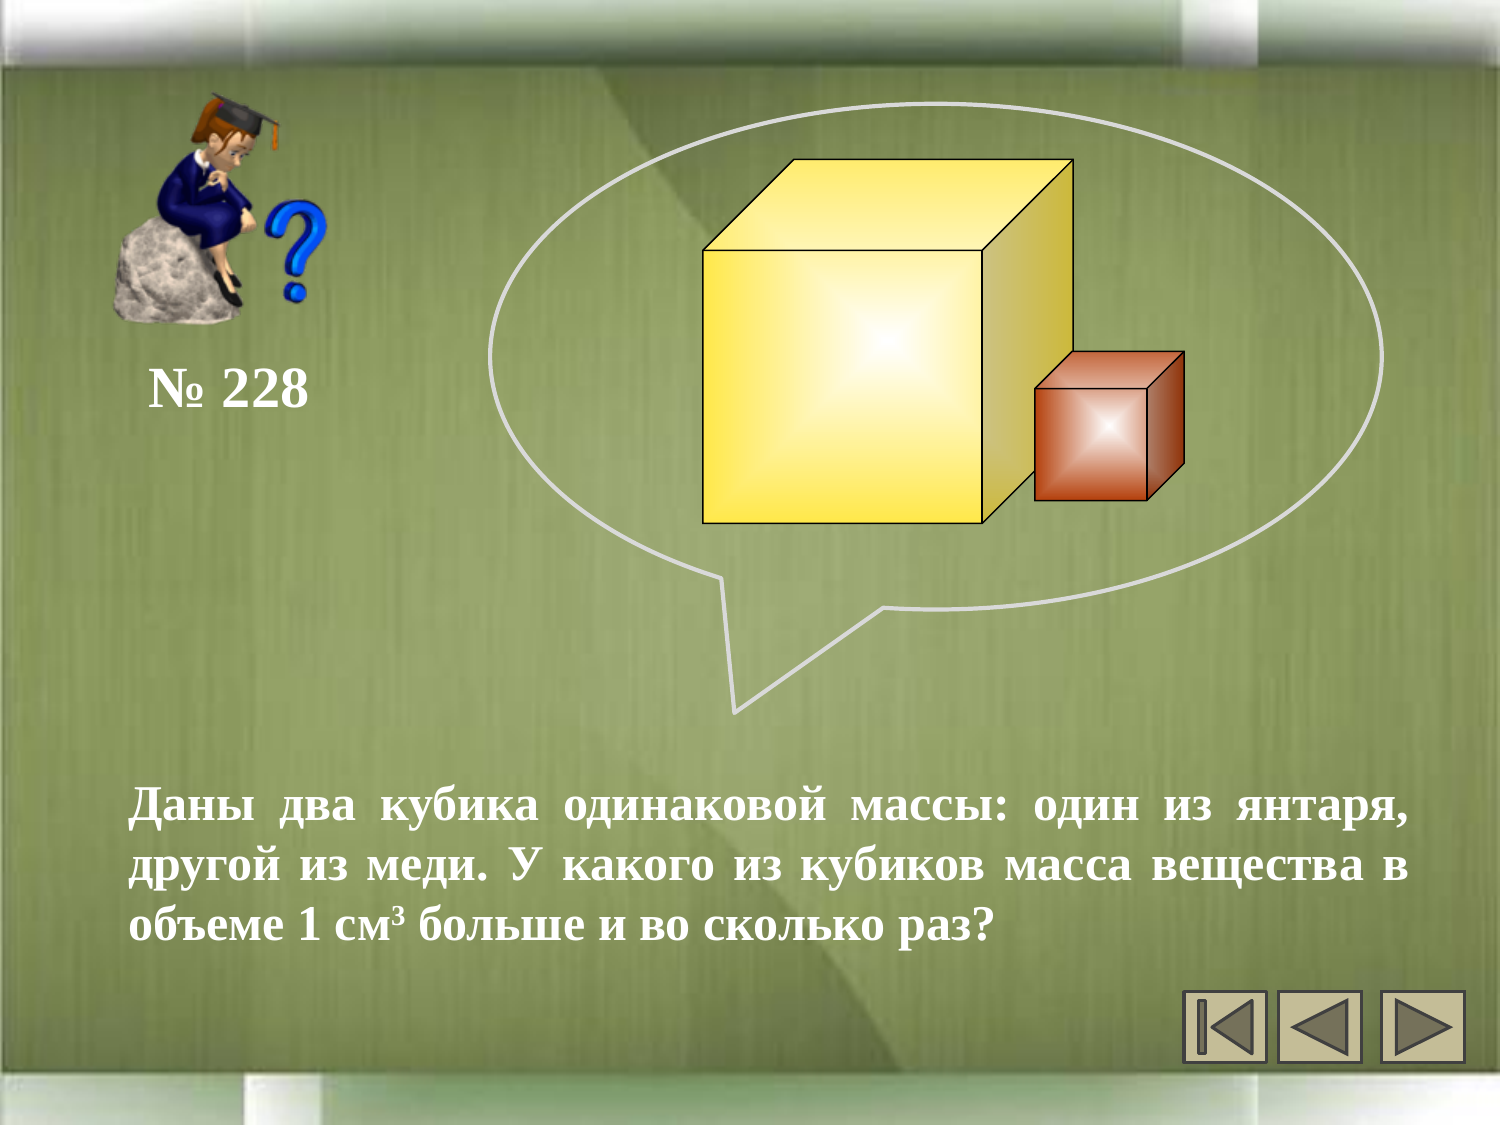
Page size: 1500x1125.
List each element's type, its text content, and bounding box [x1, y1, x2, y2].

text_box [1182, 989, 1269, 1065]
text_box [1074, 113, 1317, 221]
picture [0, 0, 1500, 1125]
text_box [1278, 991, 1362, 1063]
text_box [194, 113, 798, 360]
text_box Даны два кубика одинаковой массы: один из янтаря, другой из меди. У какого из кубиков масса вещества в объеме 1 см3 больше и во сколько раз? [113, 763, 1425, 958]
text_box [1381, 991, 1465, 1063]
text_box № 228 [134, 341, 325, 427]
text_box [488, 101, 1384, 715]
